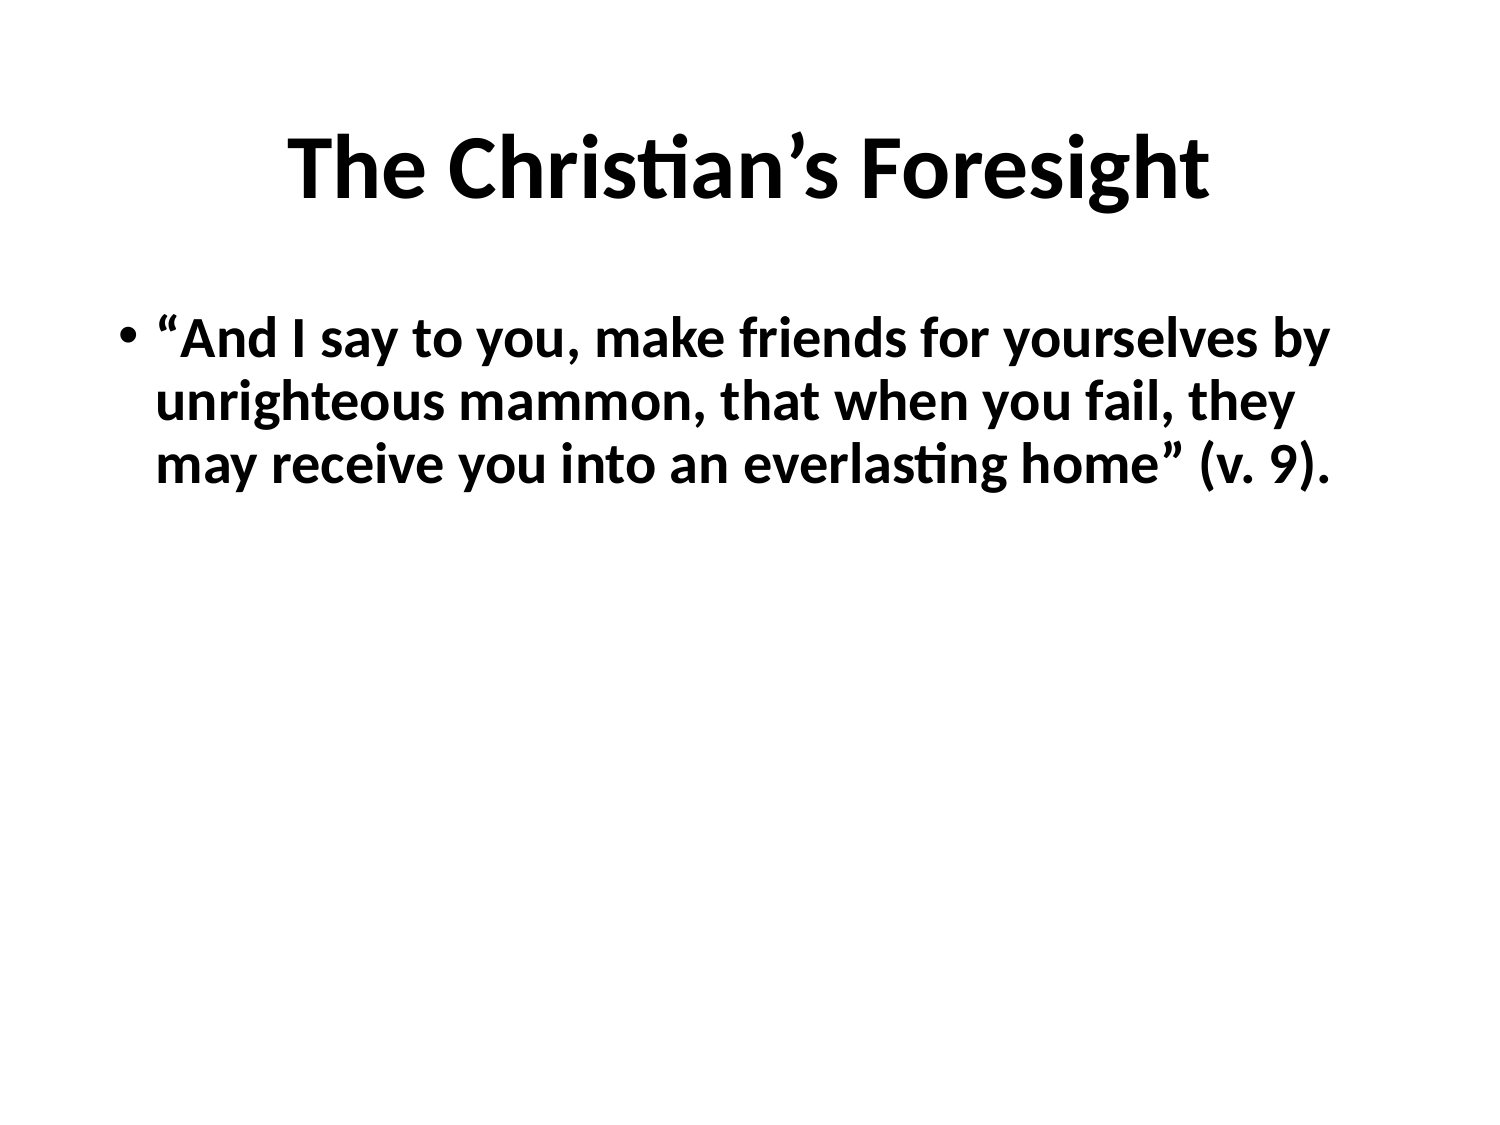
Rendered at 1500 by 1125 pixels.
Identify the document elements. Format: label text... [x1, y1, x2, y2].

list “And I say to you, make friends for yourselves by unrighteous mammon, that when you fail, they may receive you into an everlasting home” (v. 9). [103, 299, 1397, 1014]
title The Christian’s Foresight [103, 59, 1397, 278]
